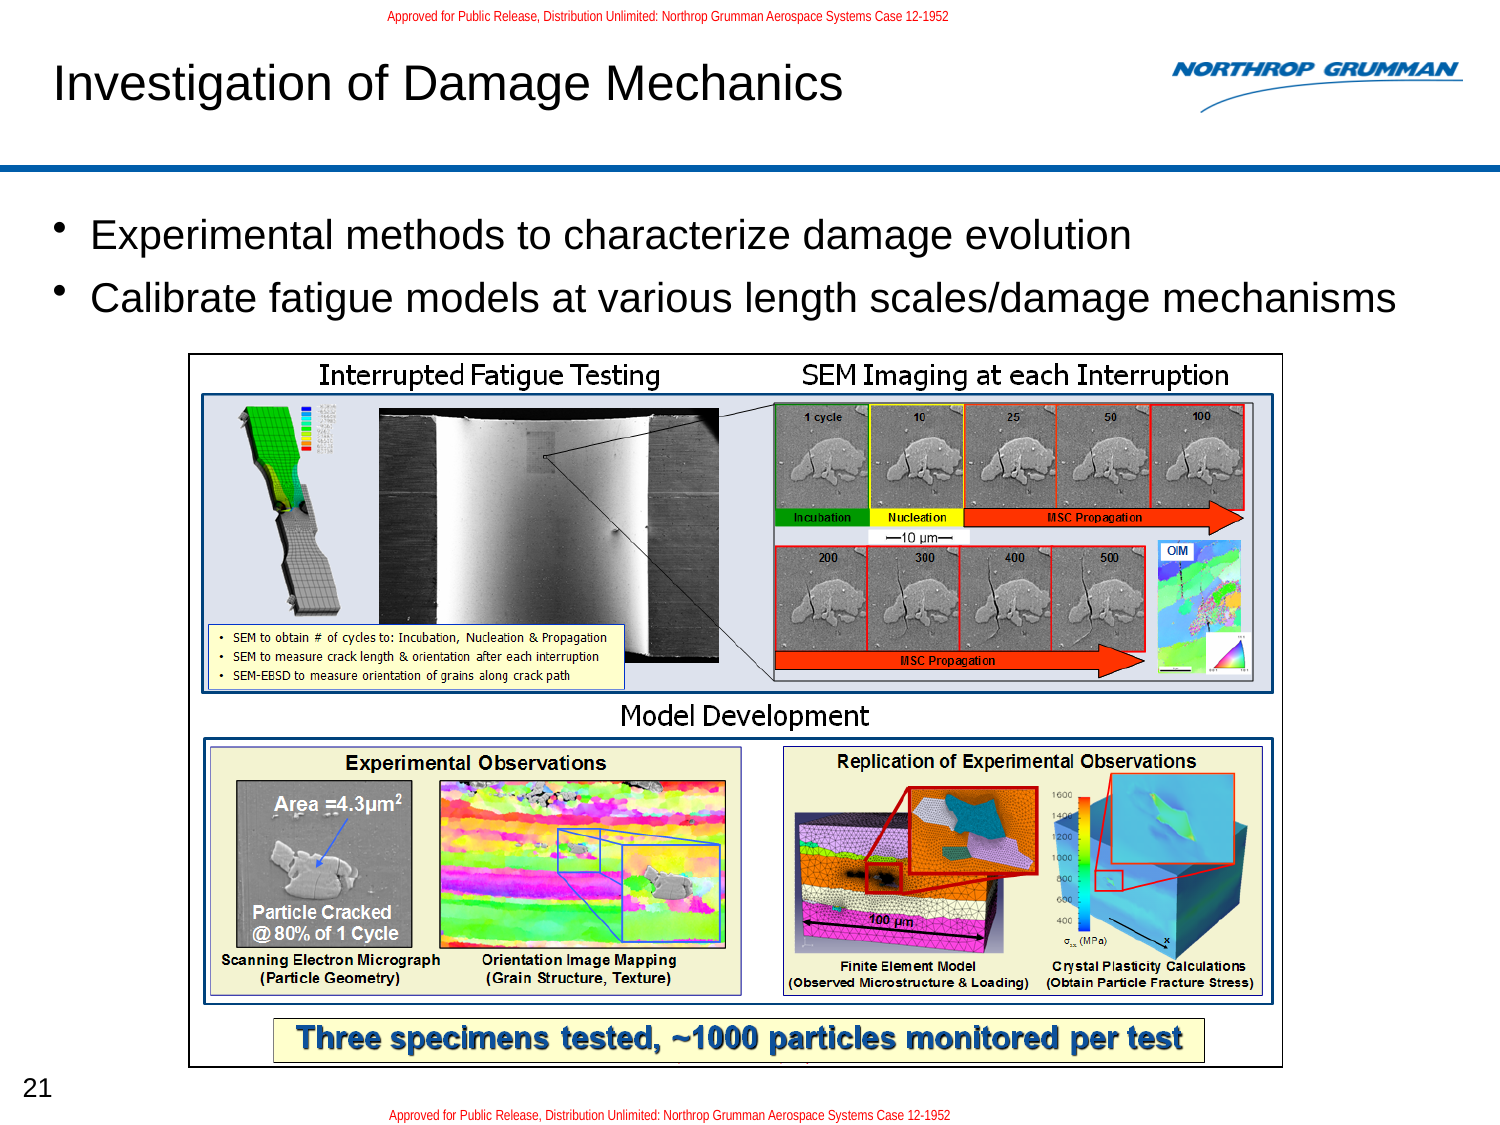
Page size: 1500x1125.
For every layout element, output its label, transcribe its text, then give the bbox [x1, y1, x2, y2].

picture [1172, 62, 1463, 113]
list Experimental methods to characterize damage evolution Calibrate fatigue models at various length scales/damage mechanisms [37, 200, 1466, 312]
picture [189, 354, 1283, 1067]
title Investigation of Damage Mechanics [37, 11, 1138, 150]
slide_number 21 [4, 1062, 71, 1112]
